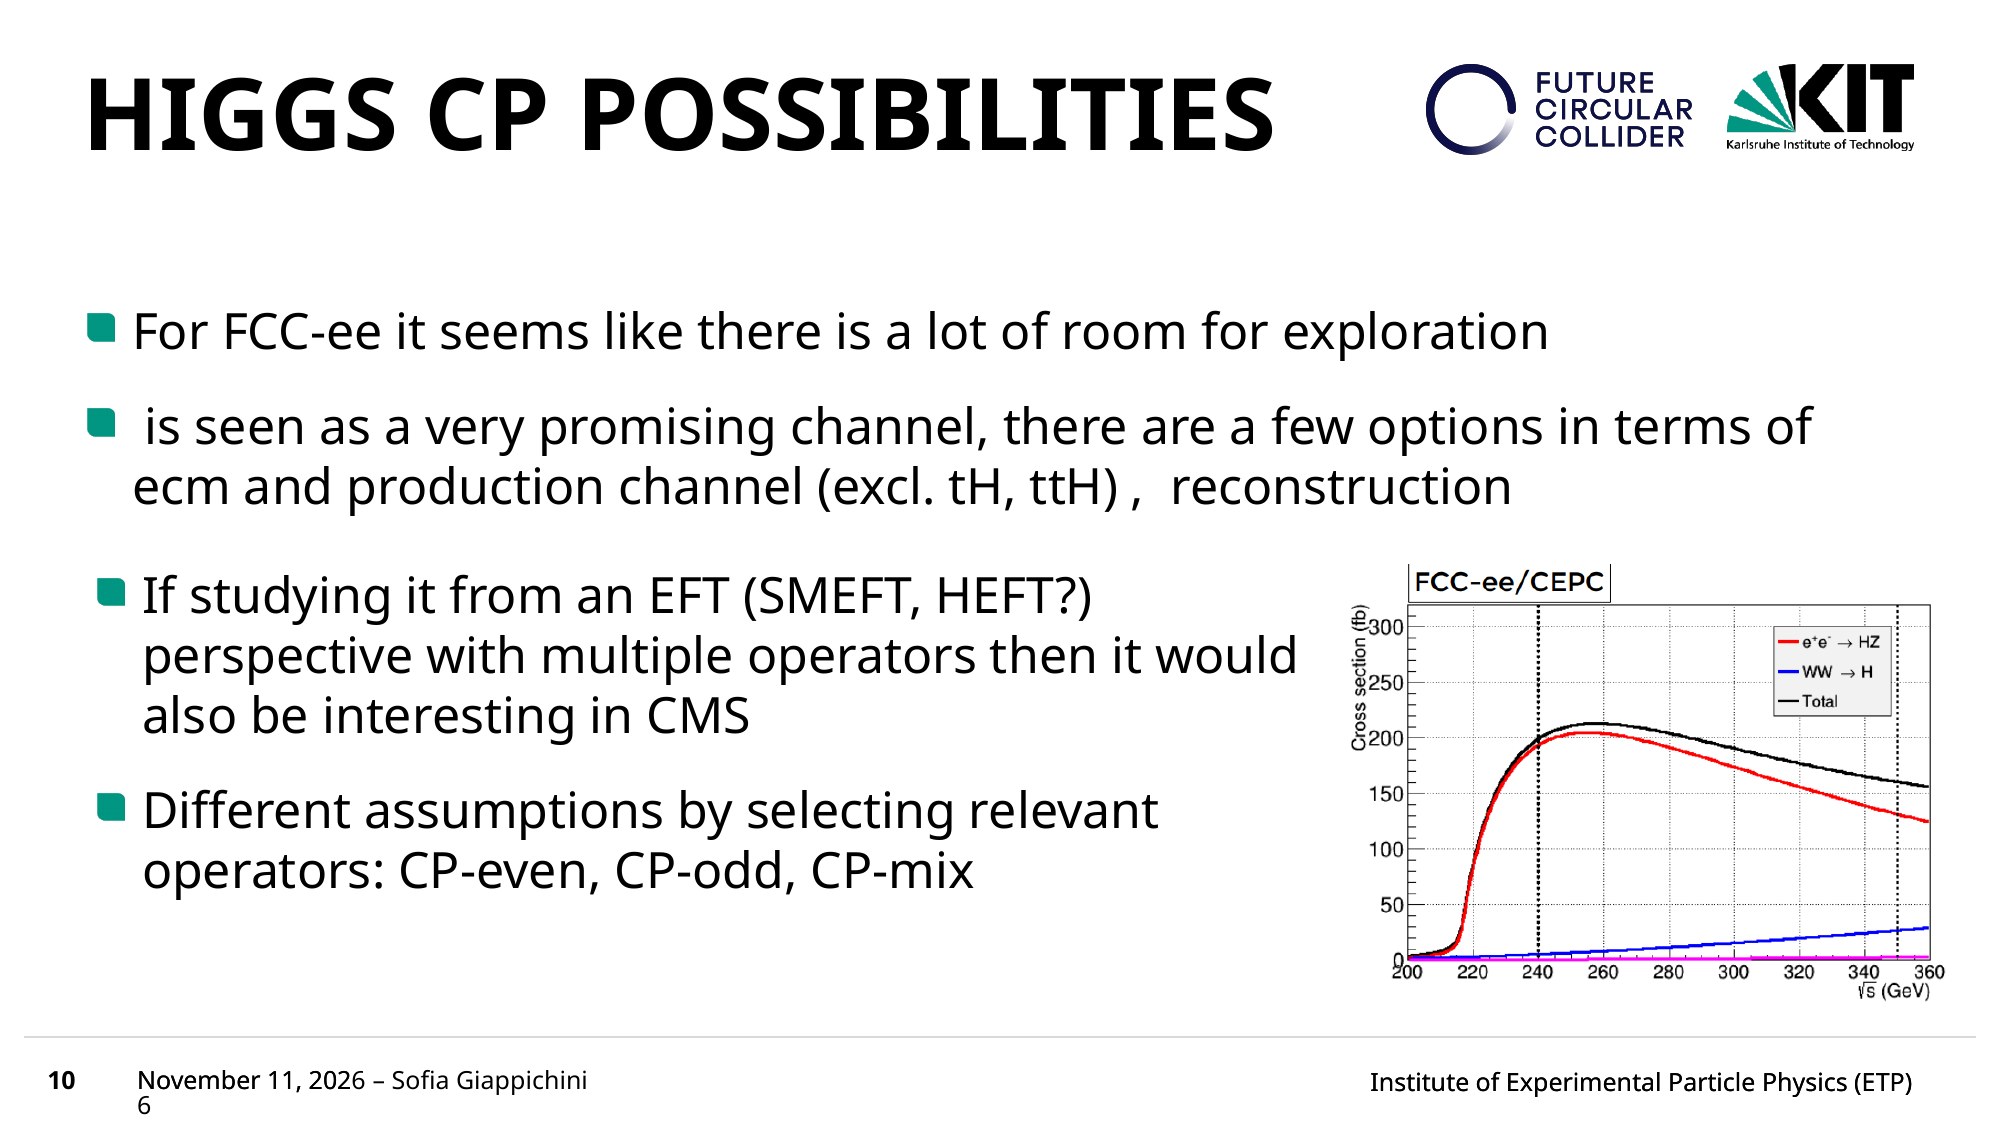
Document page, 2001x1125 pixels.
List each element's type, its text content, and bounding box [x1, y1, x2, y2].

picture [1345, 564, 1953, 1005]
picture [87, 313, 115, 345]
text_box If studying it from an EFT (SMEFT, HEFT?) perspective with multiple operators then it would also be interesting in CMS Different assumptions by selecting relevant operators: CP-even, CP-odd, CP-mix [82, 556, 1346, 906]
picture [97, 793, 125, 824]
picture [97, 578, 125, 609]
picture [87, 408, 115, 440]
text_box March 27, 2024 – Sofia Giappichini [137, 1038, 593, 1125]
picture [1426, 64, 1692, 155]
slide_number 10 [47, 1038, 119, 1125]
title HIGGS CP POSSIBILITIES [82, 46, 1395, 173]
picture [1727, 64, 1914, 151]
